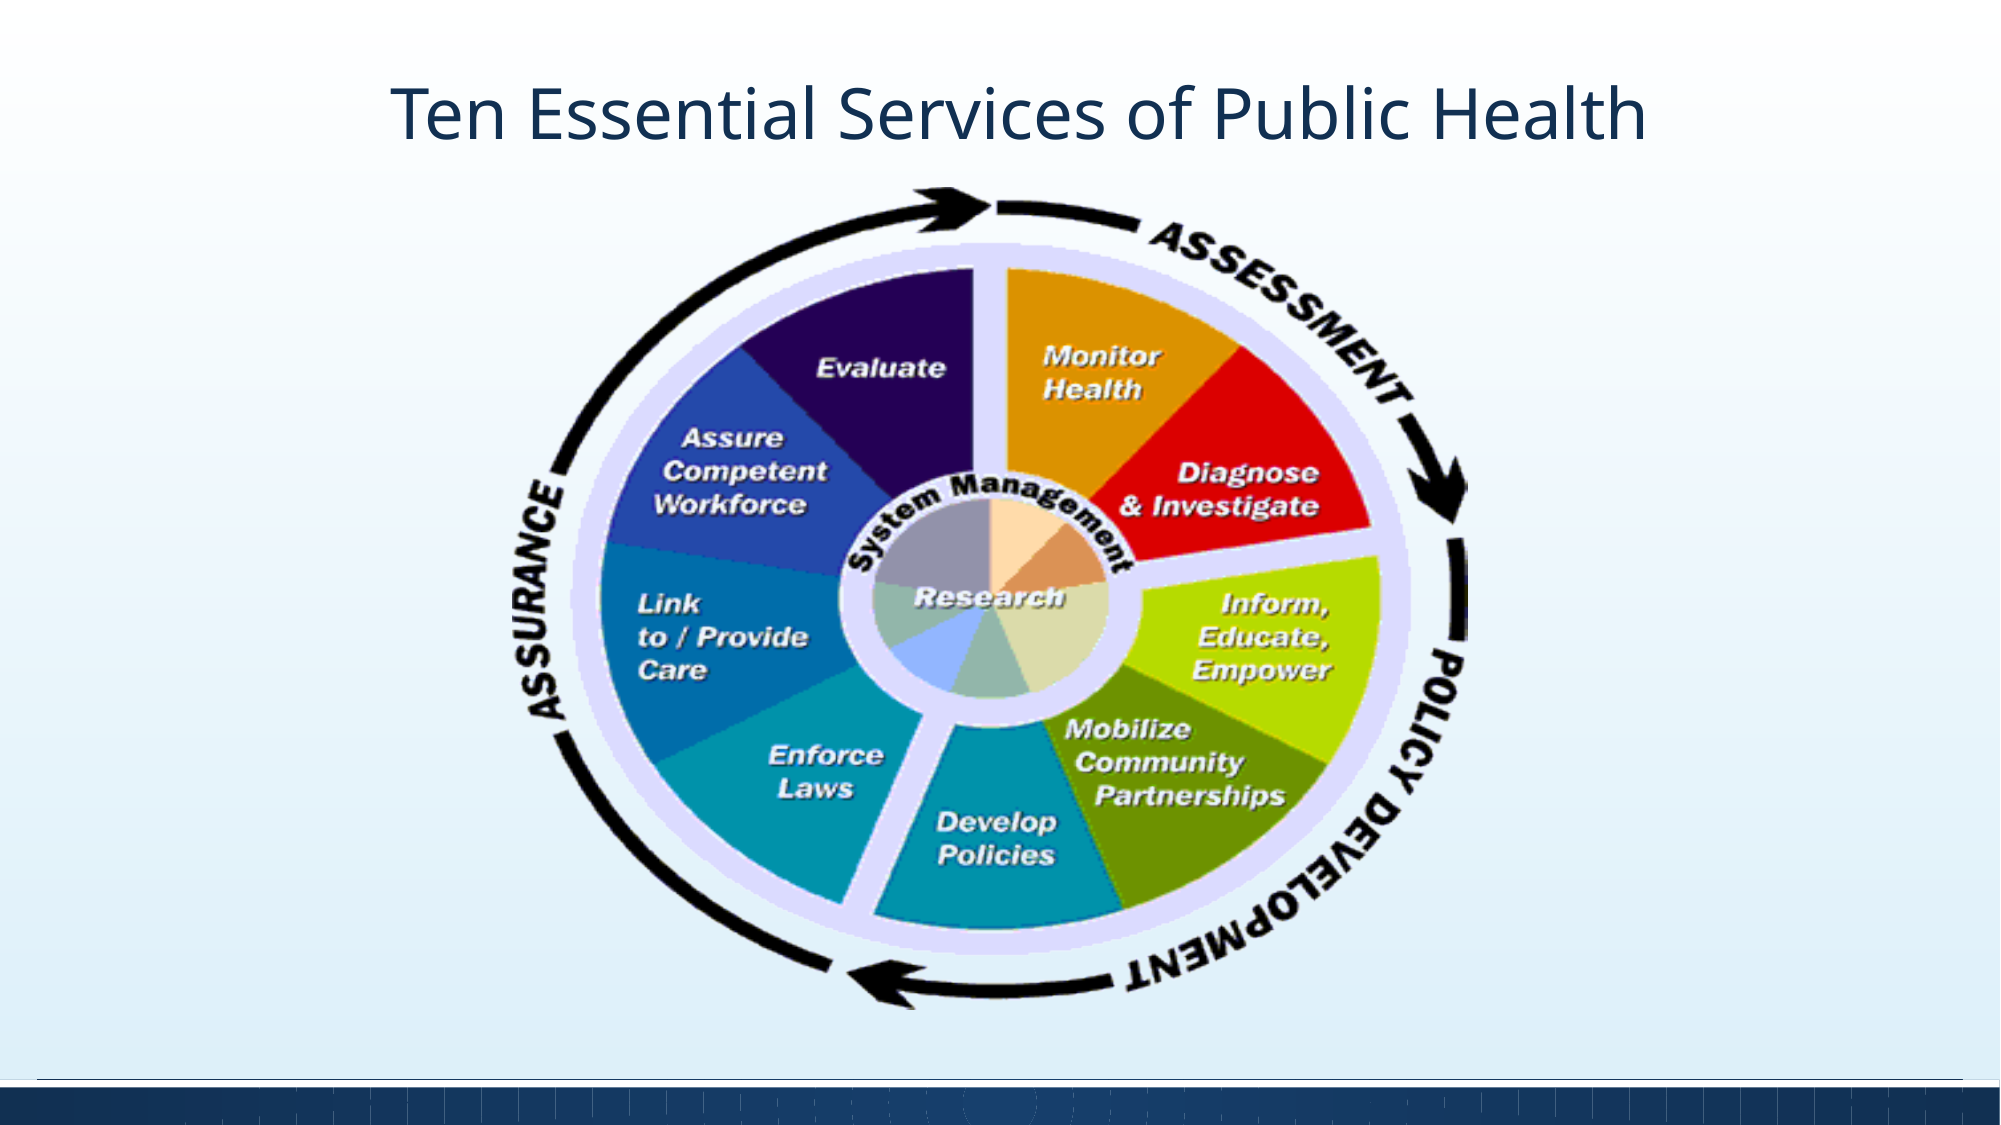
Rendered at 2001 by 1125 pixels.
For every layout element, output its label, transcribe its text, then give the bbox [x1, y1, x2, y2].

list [512, 187, 1468, 1010]
title Ten Essential Services of Public Health [375, 24, 1786, 163]
